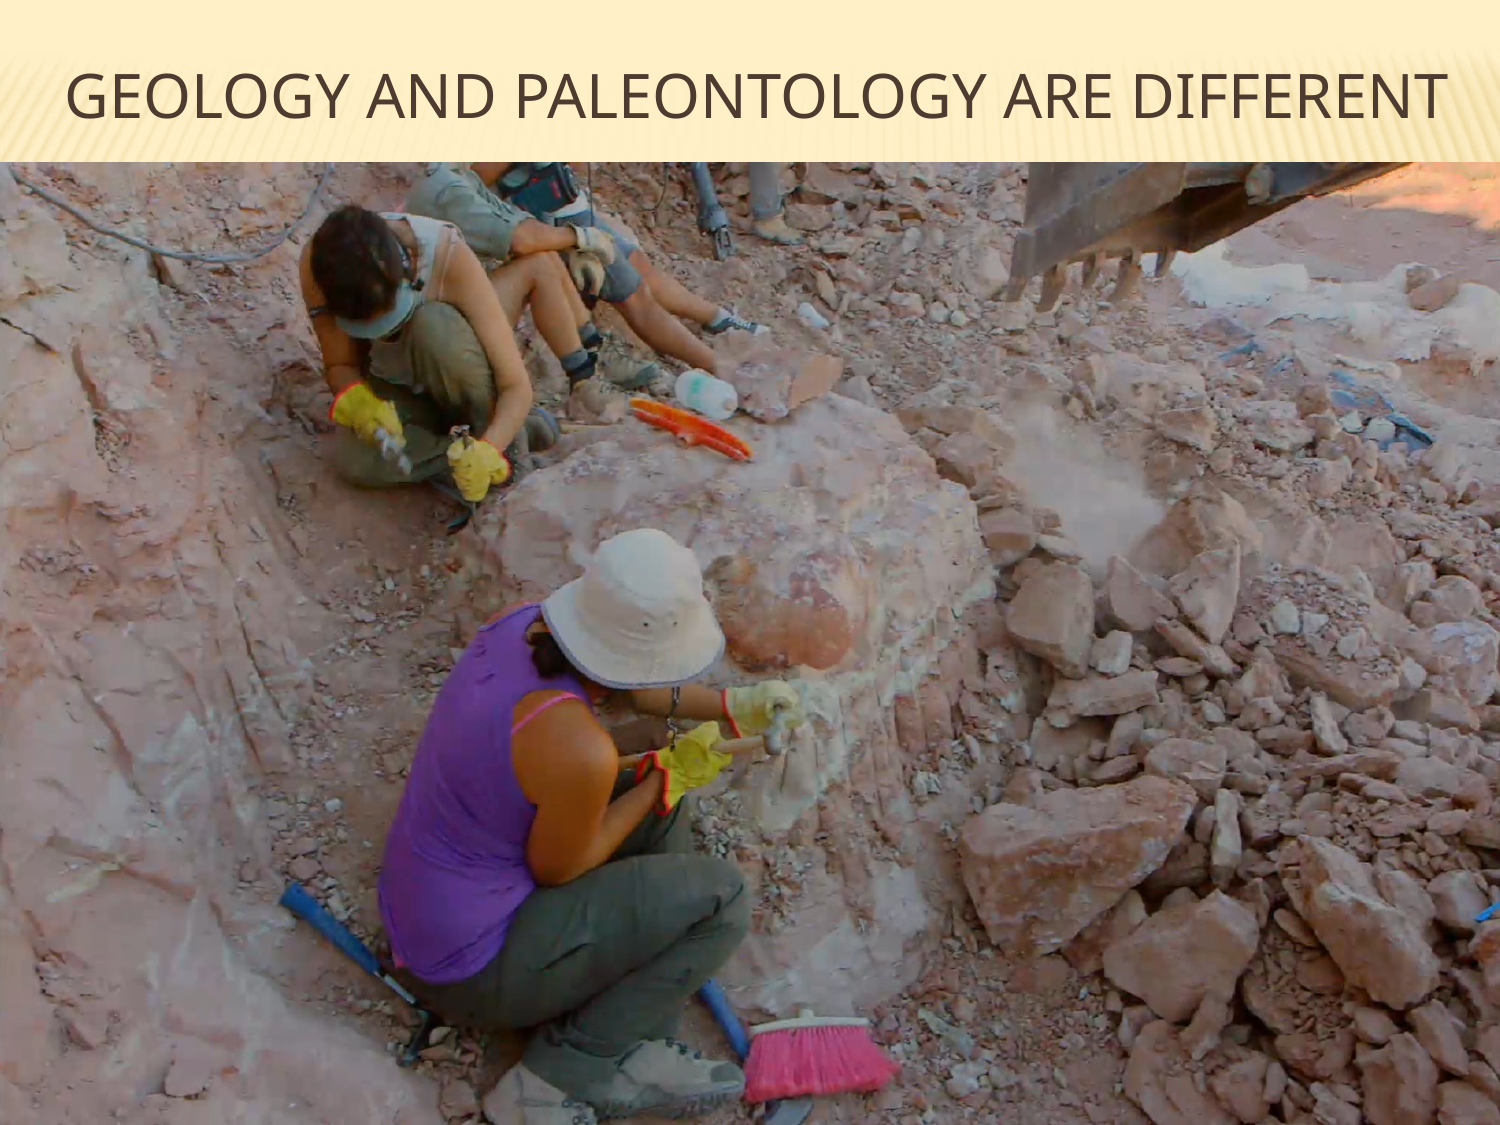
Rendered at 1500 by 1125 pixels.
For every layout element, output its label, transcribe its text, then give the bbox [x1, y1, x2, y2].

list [0, 162, 1500, 1125]
title Geology and Paleontology are different [50, 24, 1475, 160]
